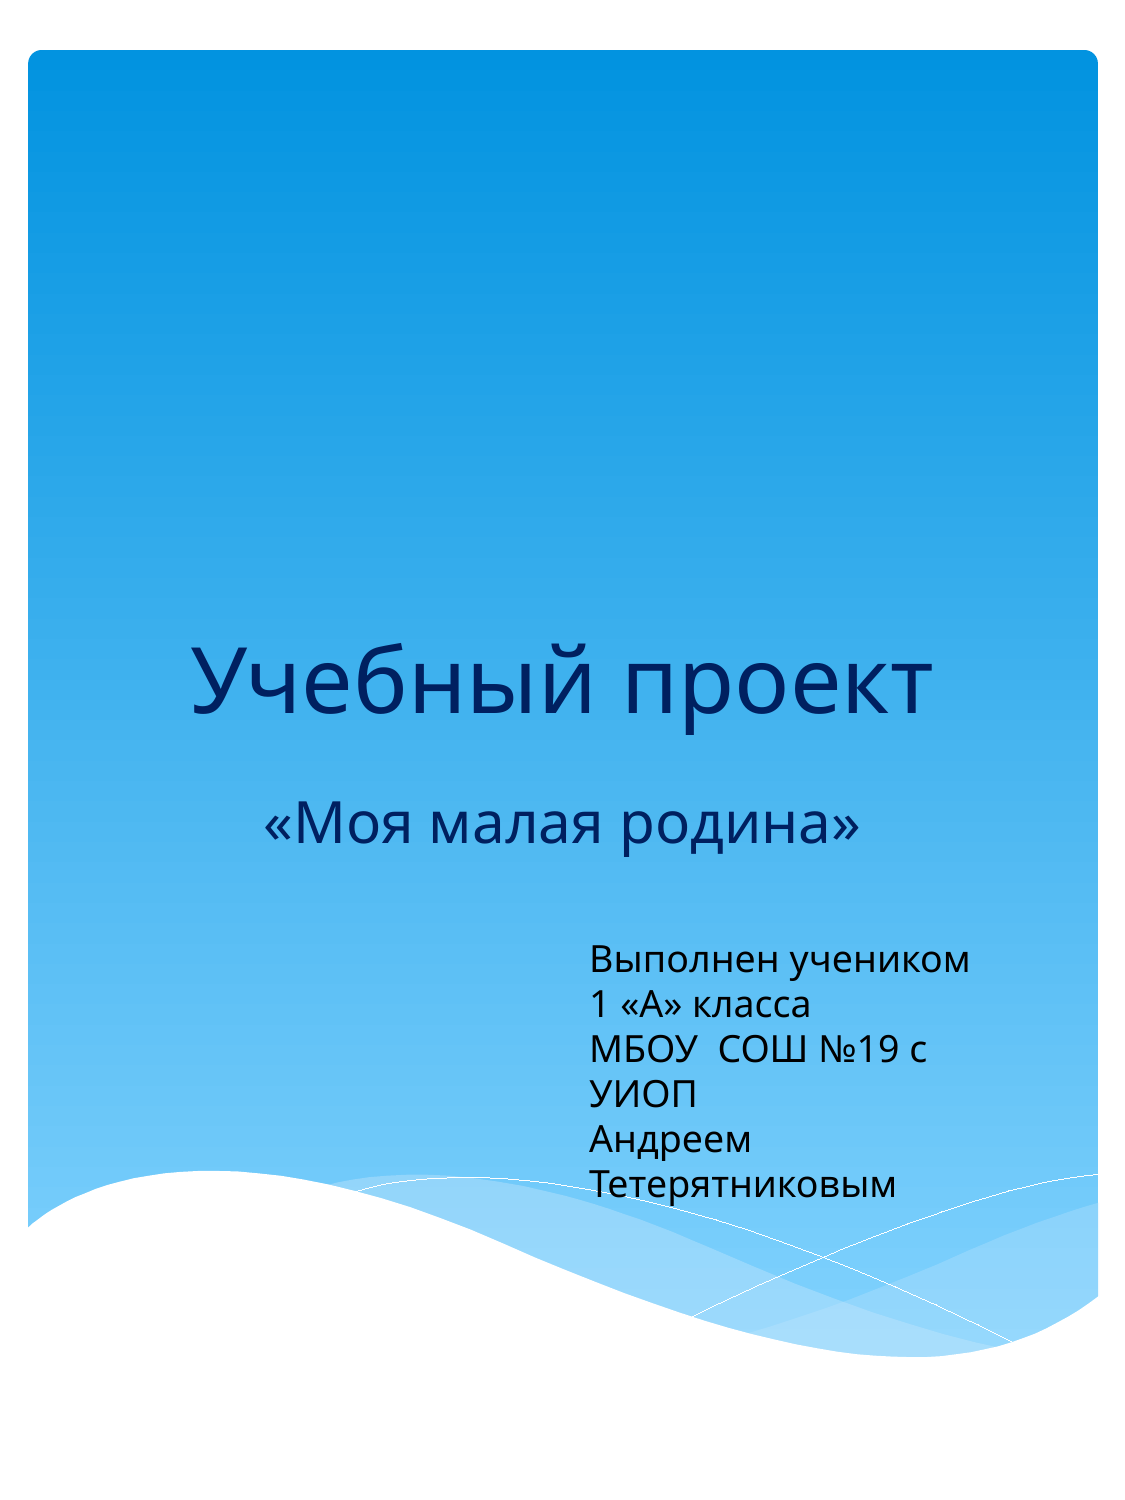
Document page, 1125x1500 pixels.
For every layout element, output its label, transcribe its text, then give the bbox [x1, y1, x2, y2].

title Учебный проект [84, 350, 1041, 740]
subtitle «Моя малая родина» [168, 777, 957, 1100]
text_box Выполнен учеником 1 «А» класса МБОУ СОШ №19 с УИОП Андреем Тетерятниковым [574, 927, 1047, 1212]
